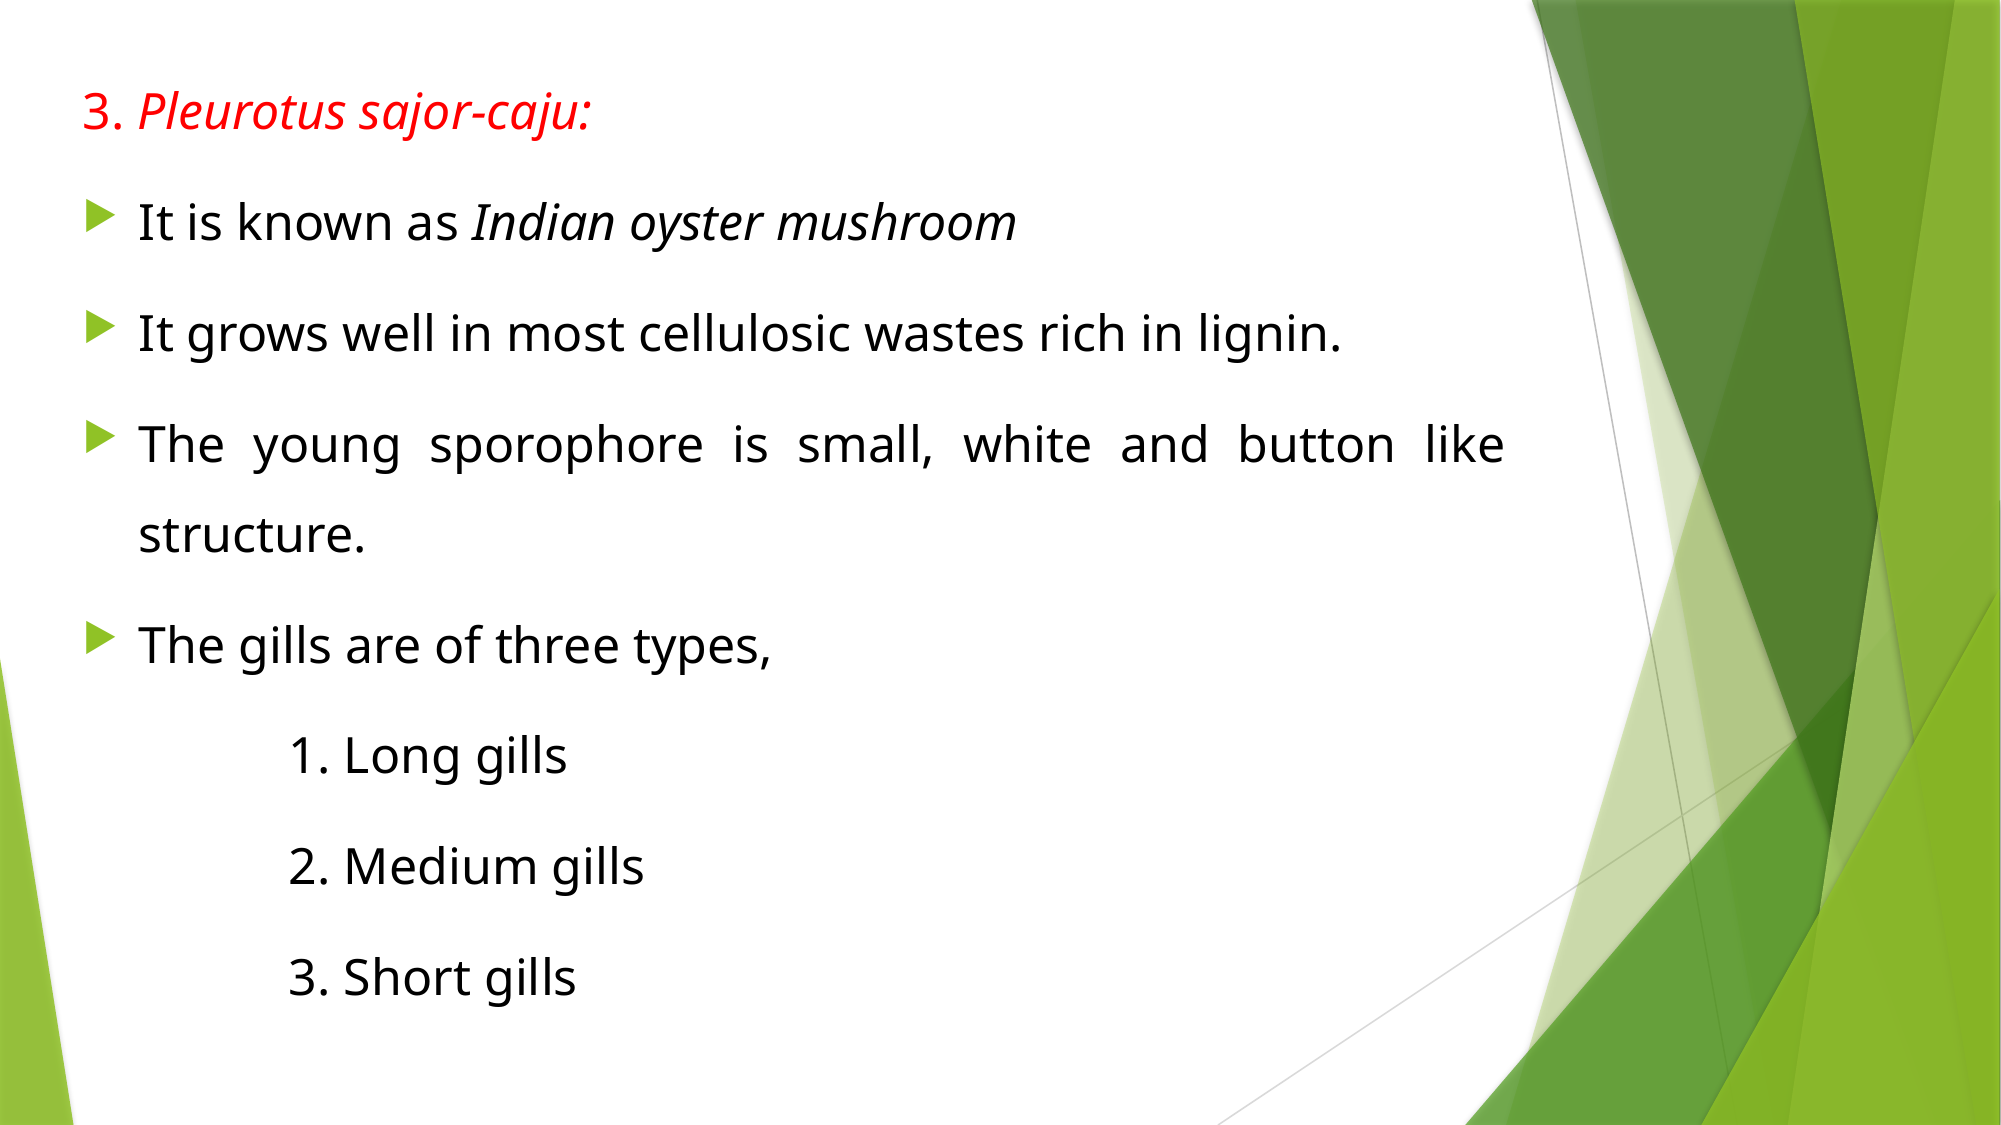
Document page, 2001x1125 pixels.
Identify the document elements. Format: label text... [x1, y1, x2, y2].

list 3. Pleurotus sajor-caju: It is known as Indian oyster mushroom It grows well in most cellulosic wastes rich in lignin. The young sporophore is small, white and button like structure. The gills are of three types, 1. Long gills 2. Medium gills 3. Short gills [67, 42, 1522, 991]
